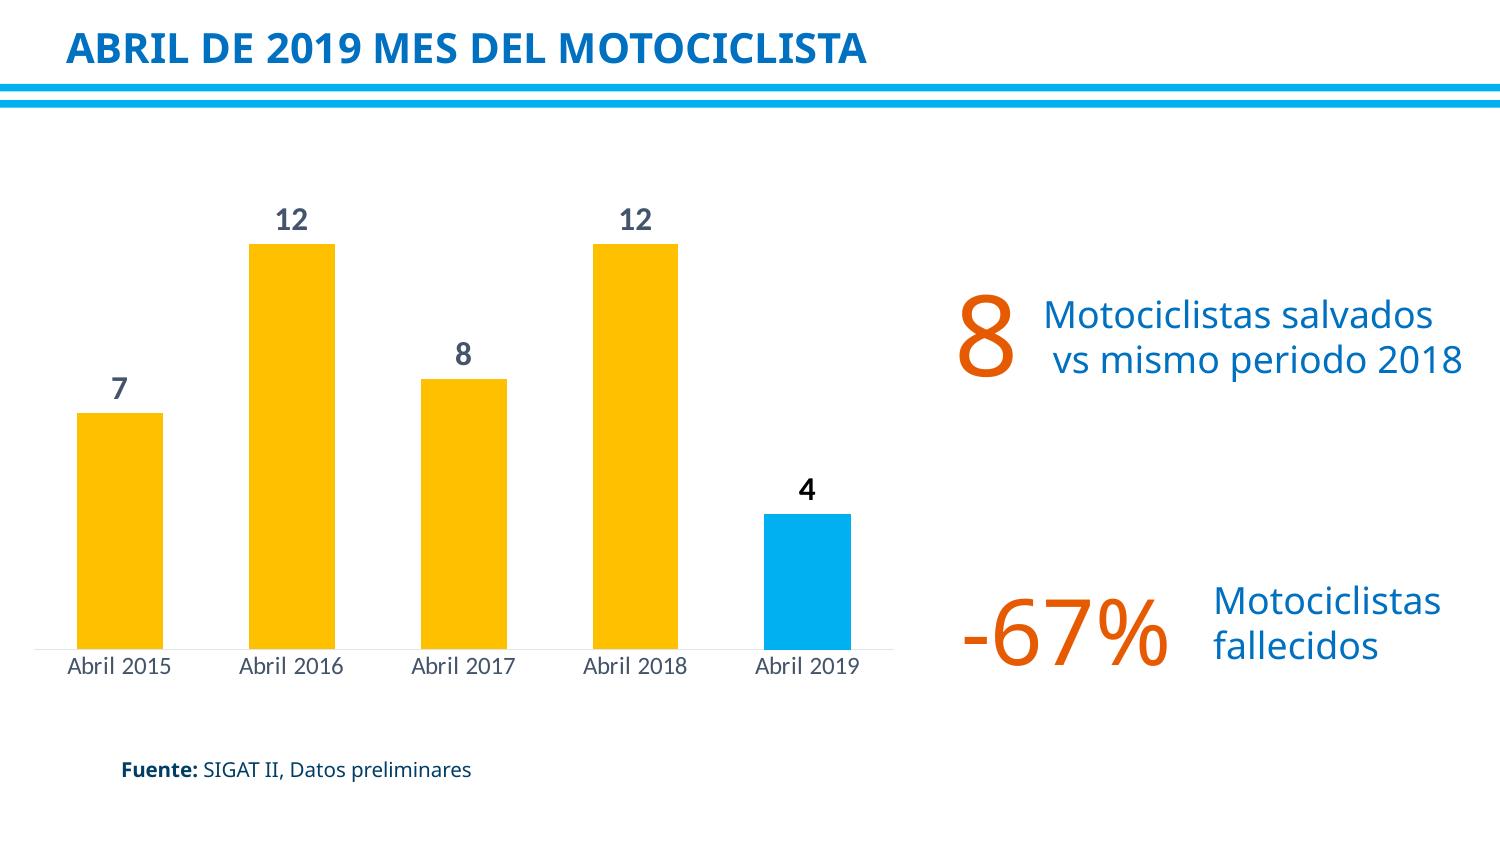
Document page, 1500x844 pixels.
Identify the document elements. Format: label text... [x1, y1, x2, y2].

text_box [946, 565, 1500, 693]
text_box ABRIL DE 2019 MES DEL MOTOCICLISTA [51, 14, 1482, 80]
text_box Fuente: SIGAT II, Datos preliminares [106, 749, 605, 790]
chart [15, 166, 912, 692]
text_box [940, 256, 1482, 409]
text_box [0, 83, 1500, 108]
